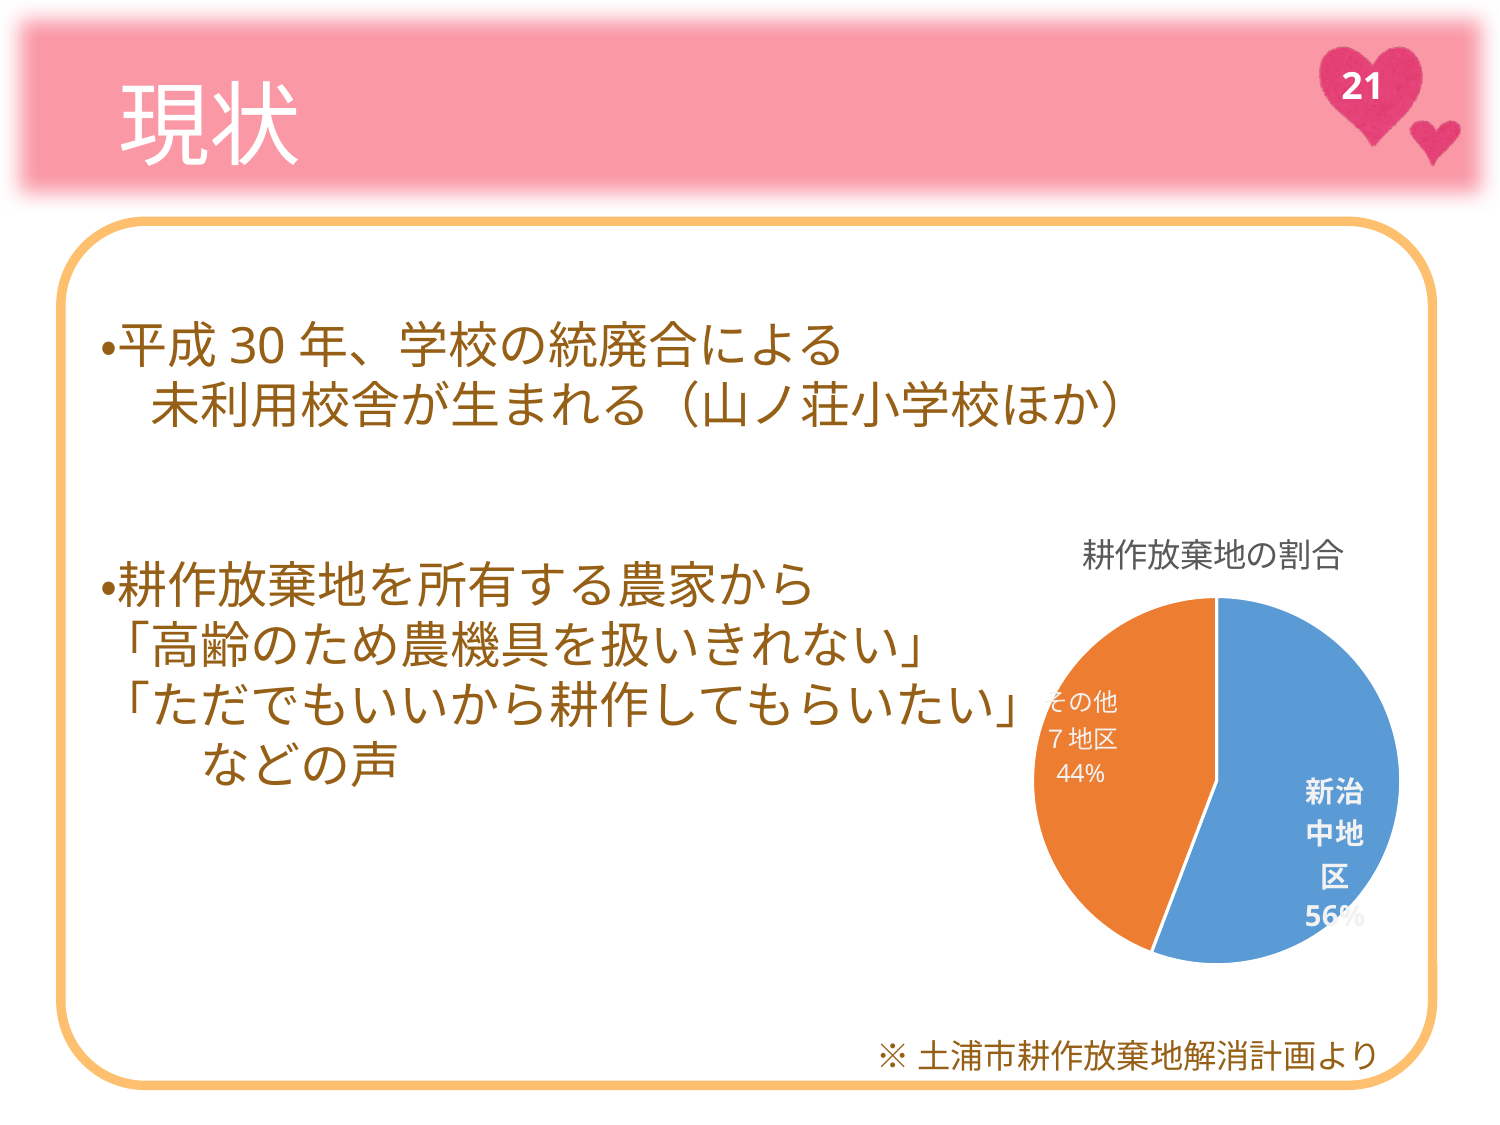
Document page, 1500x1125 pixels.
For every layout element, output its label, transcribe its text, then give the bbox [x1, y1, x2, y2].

text_box ※土浦市耕作放棄地解消計画より [861, 1028, 1397, 1083]
chart [931, 498, 1500, 1027]
text_box ・平成30年、学校の統廃合による 未利用校舎が生まれる（山ノ荘小学校ほか） ・耕作放棄地を所有する農家から 「高齢のため農機具を扱いきれない」 「ただでもいいから耕作してもらいたい」 などの声 [59, 220, 1434, 1087]
title 現状 [103, 59, 1397, 198]
picture [1312, 29, 1475, 192]
